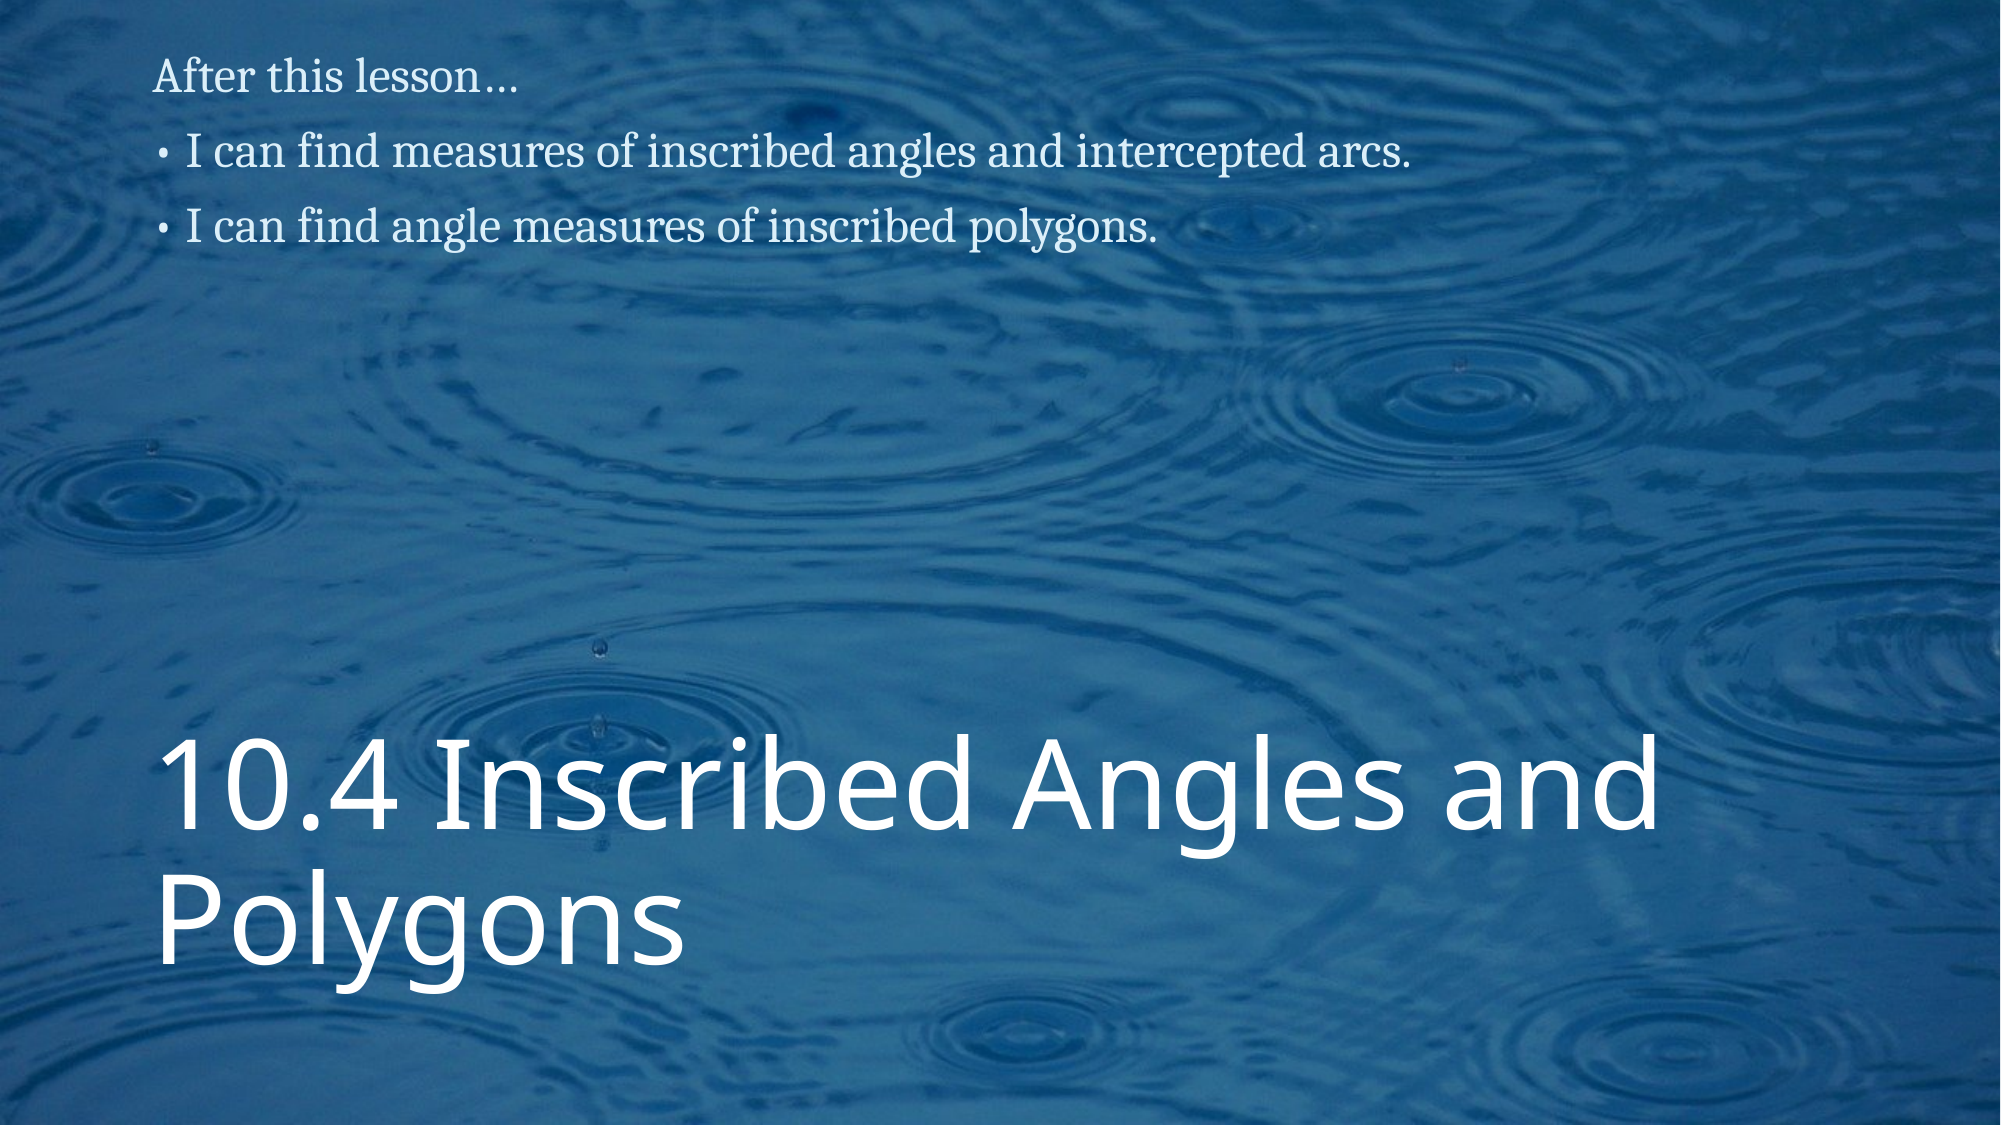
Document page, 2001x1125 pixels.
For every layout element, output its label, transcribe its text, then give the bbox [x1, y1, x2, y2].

list After this lesson… • I can find measures of inscribed angles and intercepted arcs. • I can find angle measures of inscribed polygons. [137, 41, 1863, 510]
title 10.4 Inscribed Angles and Polygons [136, 530, 1862, 999]
picture [0, 0, 2001, 1125]
